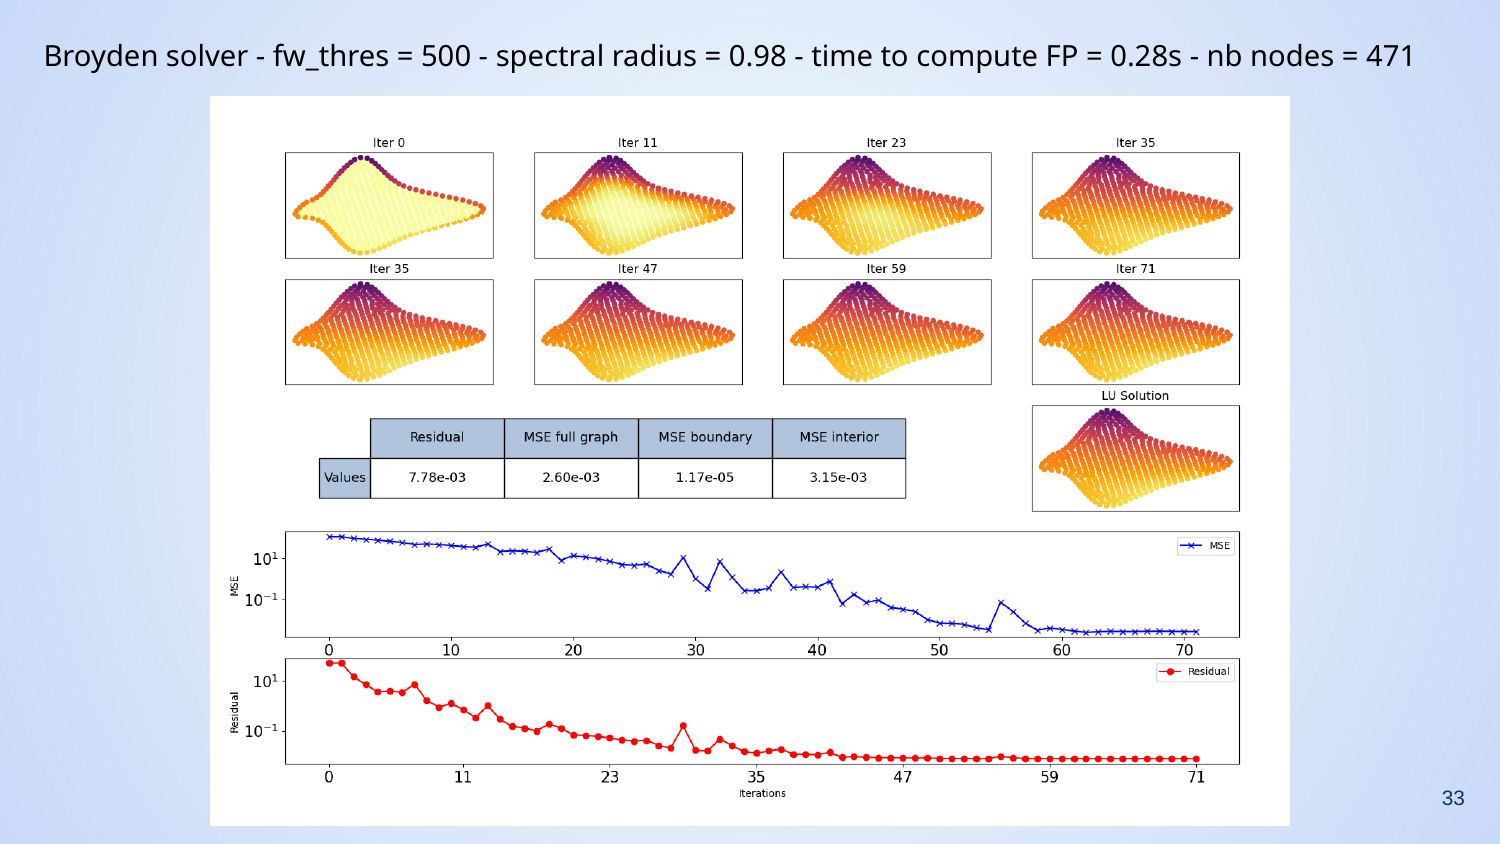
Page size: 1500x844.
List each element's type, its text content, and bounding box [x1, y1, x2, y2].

text_box Broyden solver - fw_thres = 500 - spectral radius = 0.98 - time to compute FP = 0.28s - nb nodes = 471 [28, 22, 1480, 88]
slide_number 33 [1389, 764, 1480, 830]
picture [210, 96, 1290, 827]
